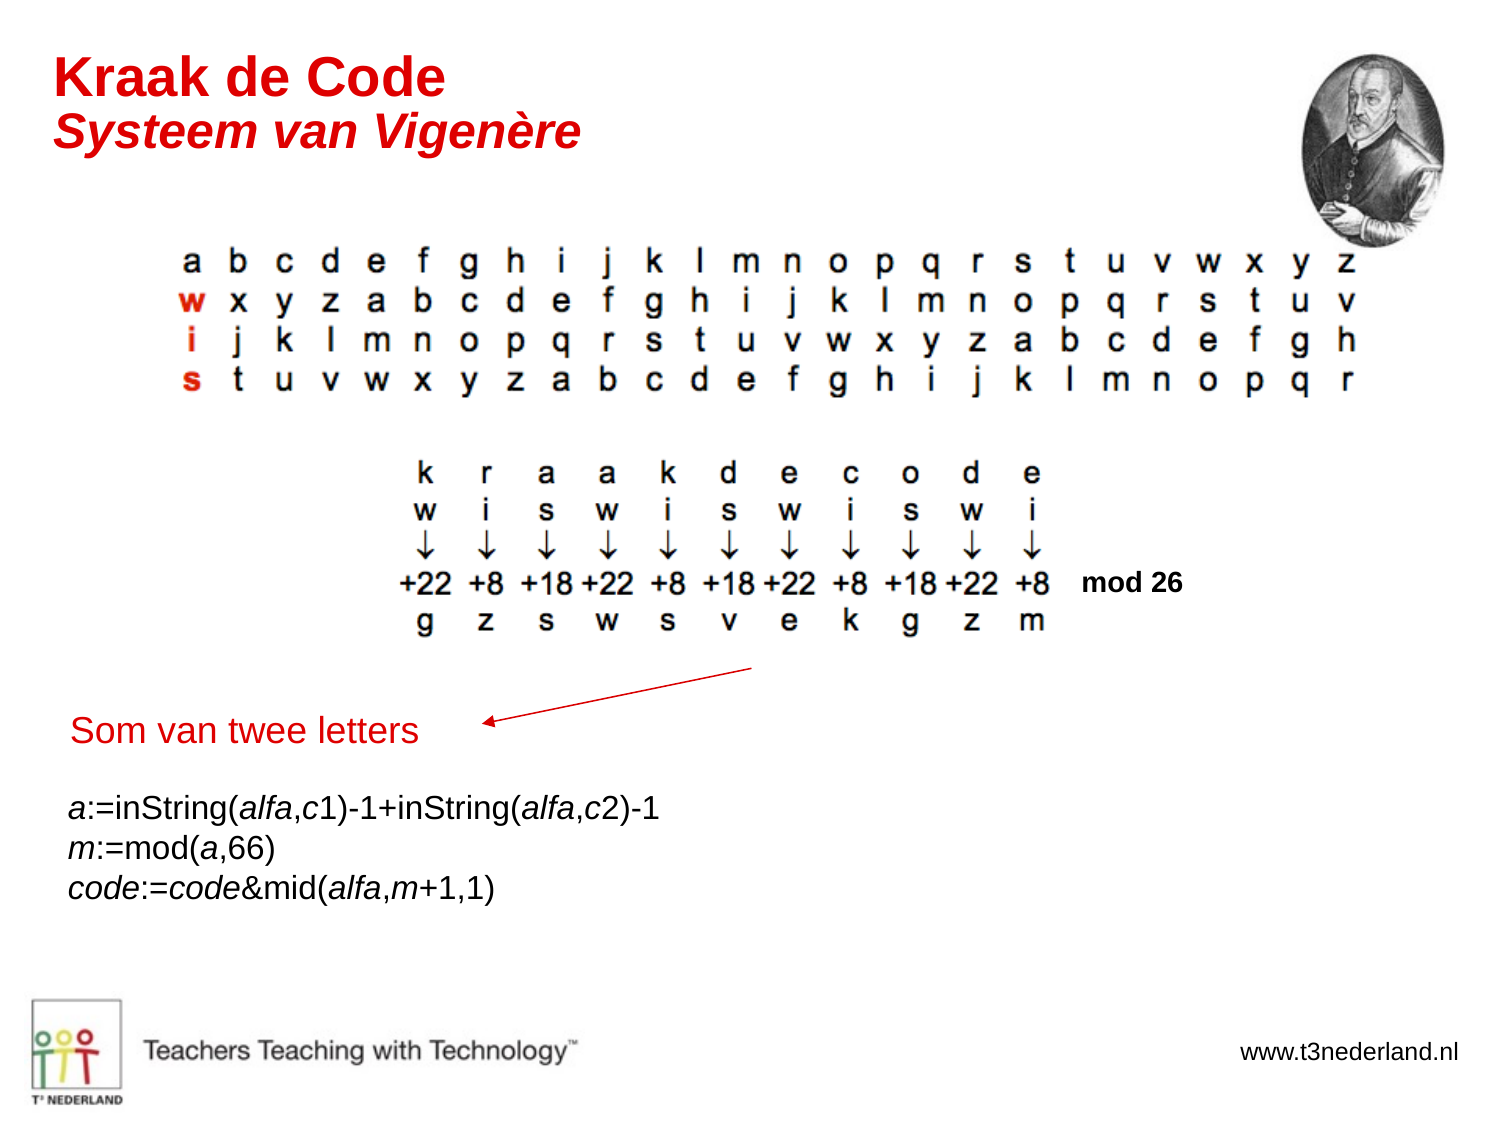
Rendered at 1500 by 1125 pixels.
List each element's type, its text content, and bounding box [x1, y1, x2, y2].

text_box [481, 668, 752, 724]
title Kraak de Code Systeem van Vigenère [52, 50, 1294, 185]
text_box Som van twee letters [55, 698, 435, 759]
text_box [389, 451, 1200, 645]
picture [165, 50, 1451, 401]
text_box a:=inString(alfa,c1)-1+inString(alfa,c2)-1 m:=mod(a,66) code:=code&mid(alfa,m+1,1) [53, 778, 804, 914]
picture [24, 991, 585, 1113]
